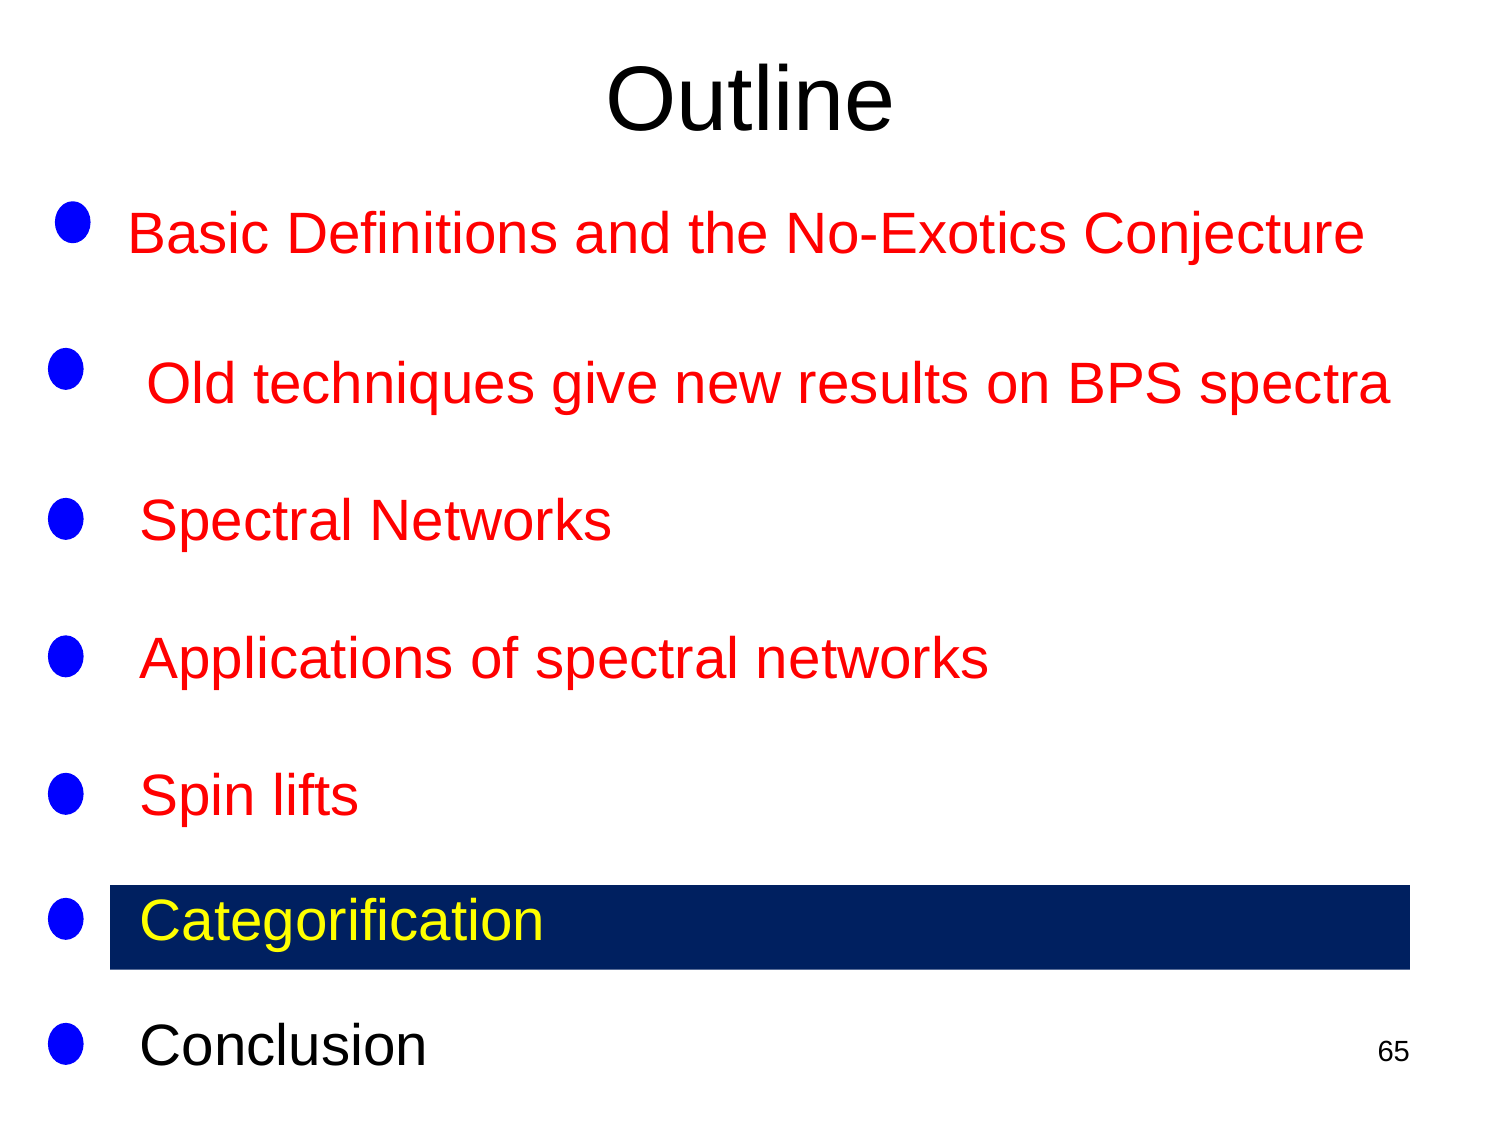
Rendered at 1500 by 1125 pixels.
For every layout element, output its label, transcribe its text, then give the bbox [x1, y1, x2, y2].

text_box Applications of spectral networks [125, 612, 1228, 698]
text_box Spin lifts [125, 750, 1228, 835]
text_box [47, 772, 84, 815]
text_box [47, 1022, 84, 1065]
text_box Spectral Networks [125, 474, 1228, 560]
title Outline [75, 0, 1427, 188]
text_box Old techniques give new results on BPS spectra [131, 337, 1408, 423]
text_box [47, 635, 84, 678]
text_box [47, 347, 84, 390]
text_box [47, 497, 84, 540]
text_box Conclusion [125, 999, 1228, 1085]
text_box [110, 885, 1410, 970]
text_box [54, 201, 91, 244]
text_box [47, 897, 84, 940]
text_box Basic Definitions and the No-Exotics Conjecture [112, 187, 1417, 273]
text_box Categorification [125, 875, 1228, 960]
slide_number 65 [1074, 1024, 1426, 1103]
